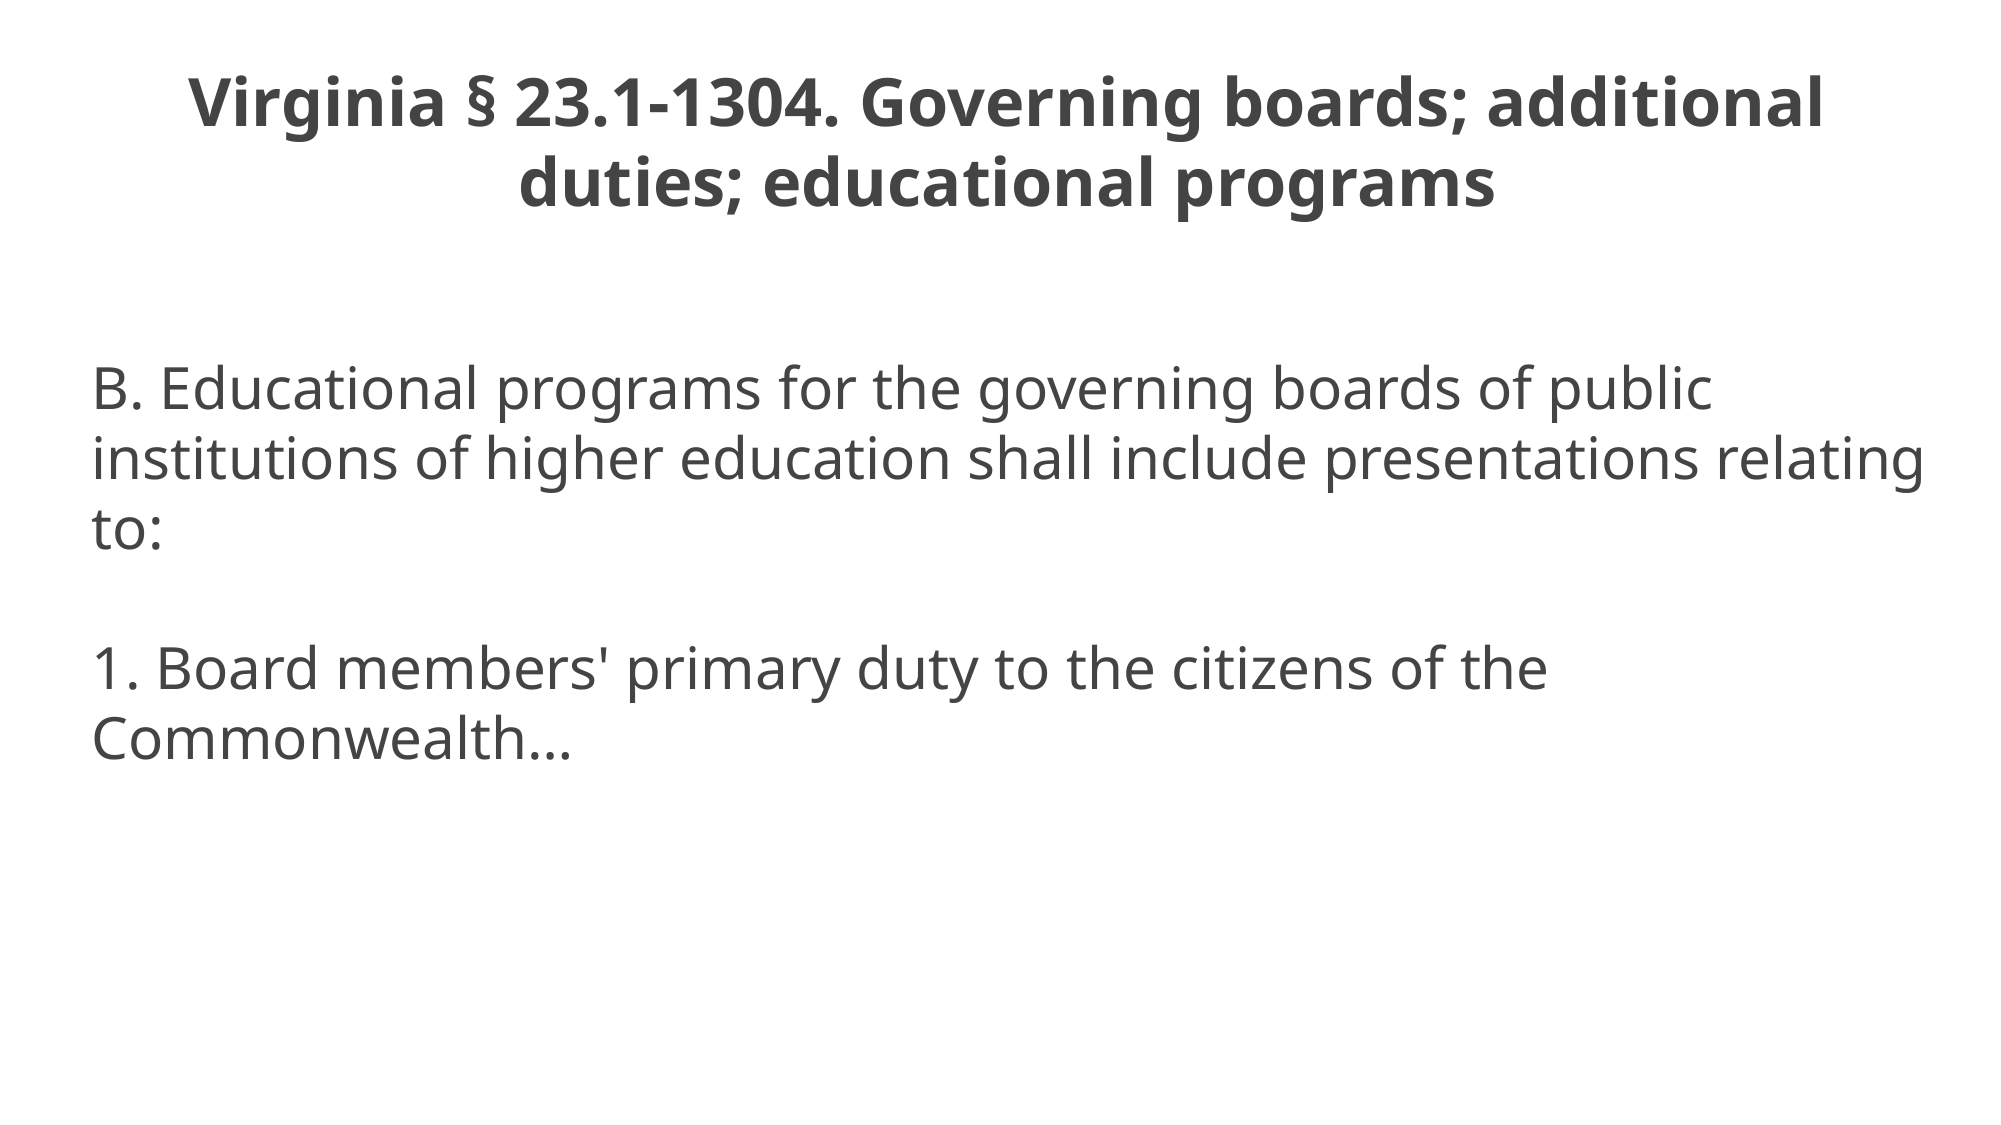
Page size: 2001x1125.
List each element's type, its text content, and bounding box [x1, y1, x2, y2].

text_box B. Educational programs for the governing boards of public institutions of higher education shall include presentations relating to: 1. Board members' primary duty to the citizens of the Commonwealth… [77, 343, 1961, 849]
text_box Virginia § 23.1-1304. Governing boards; additional duties; educational programs [55, 52, 1961, 228]
